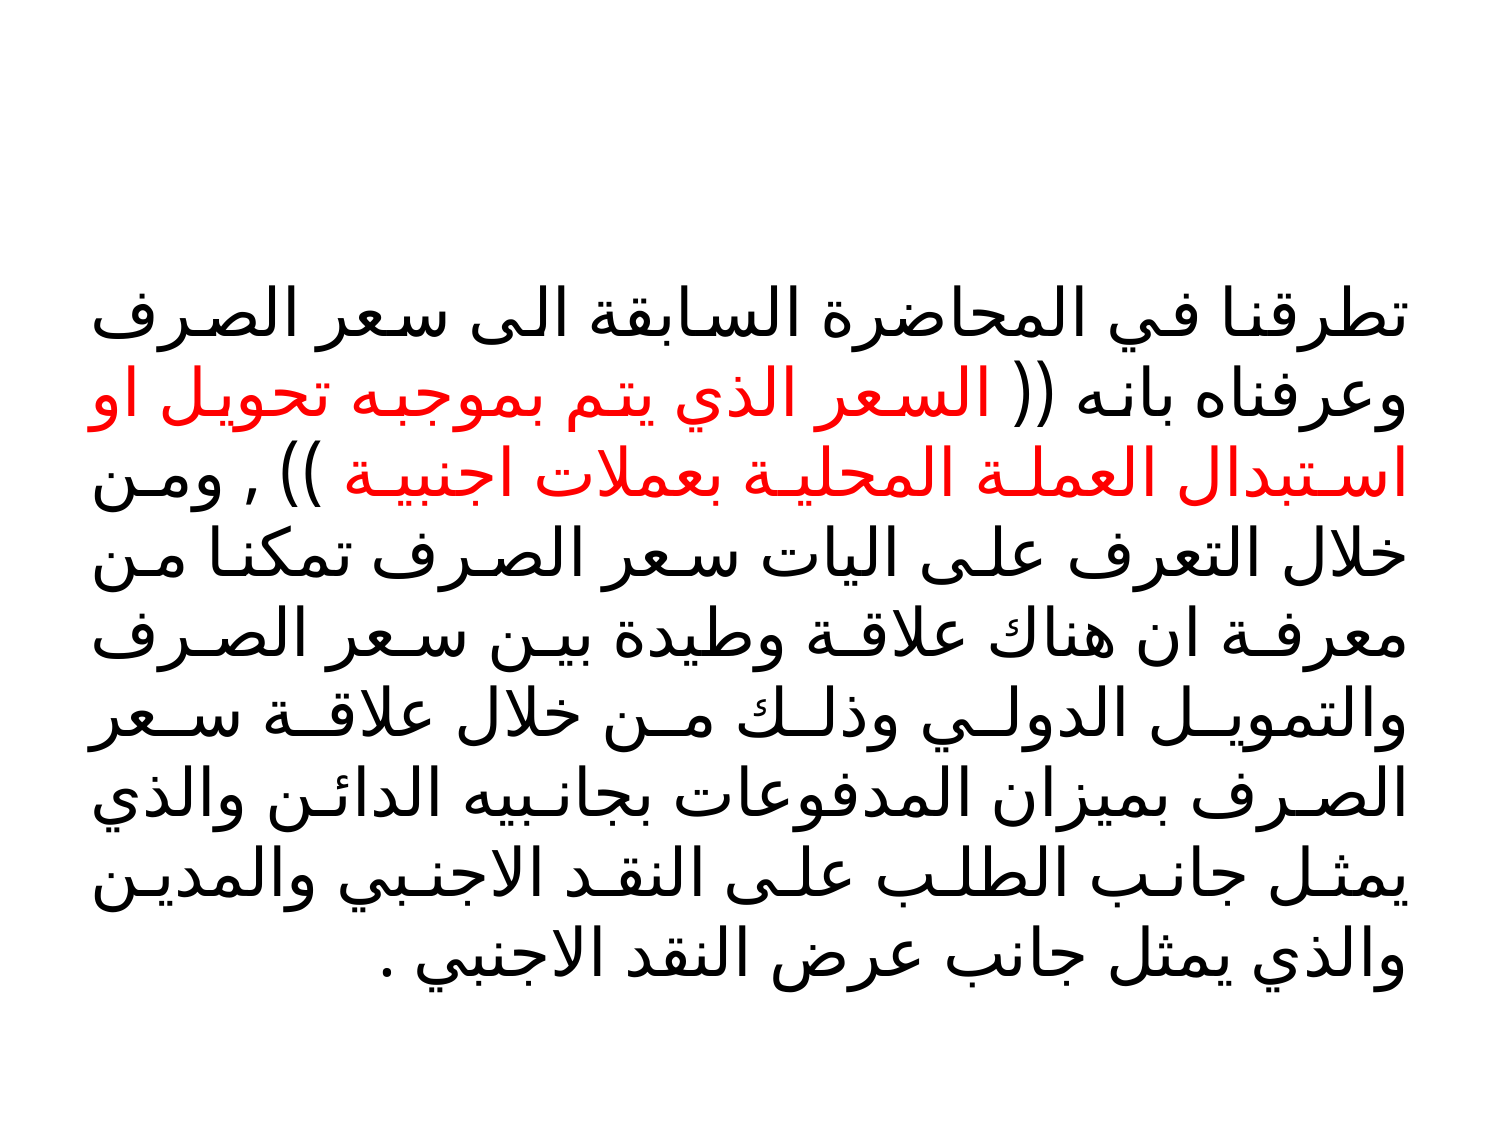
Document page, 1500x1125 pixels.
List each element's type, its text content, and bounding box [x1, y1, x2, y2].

list تطرقنا في المحاضرة السابقة الى سعر الصرف وعرفناه بانه (( السعر الذي يتم بموجبه تحويل او استبدال العملة المحلية بعملات اجنبية )) , ومن خلال التعرف على اليات سعر الصرف تمكنا من معرفة ان هناك علاقة وطيدة بين سعر الصرف والتمويل الدولي وذلك من خلال علاقة سعر الصرف بميزان المدفوعات بجانبيه الدائن والذي يمثل جانب الطلب على النقد الاجنبي والمدين والذي يمثل جانب عرض النقد الاجنبي . [75, 262, 1425, 1005]
